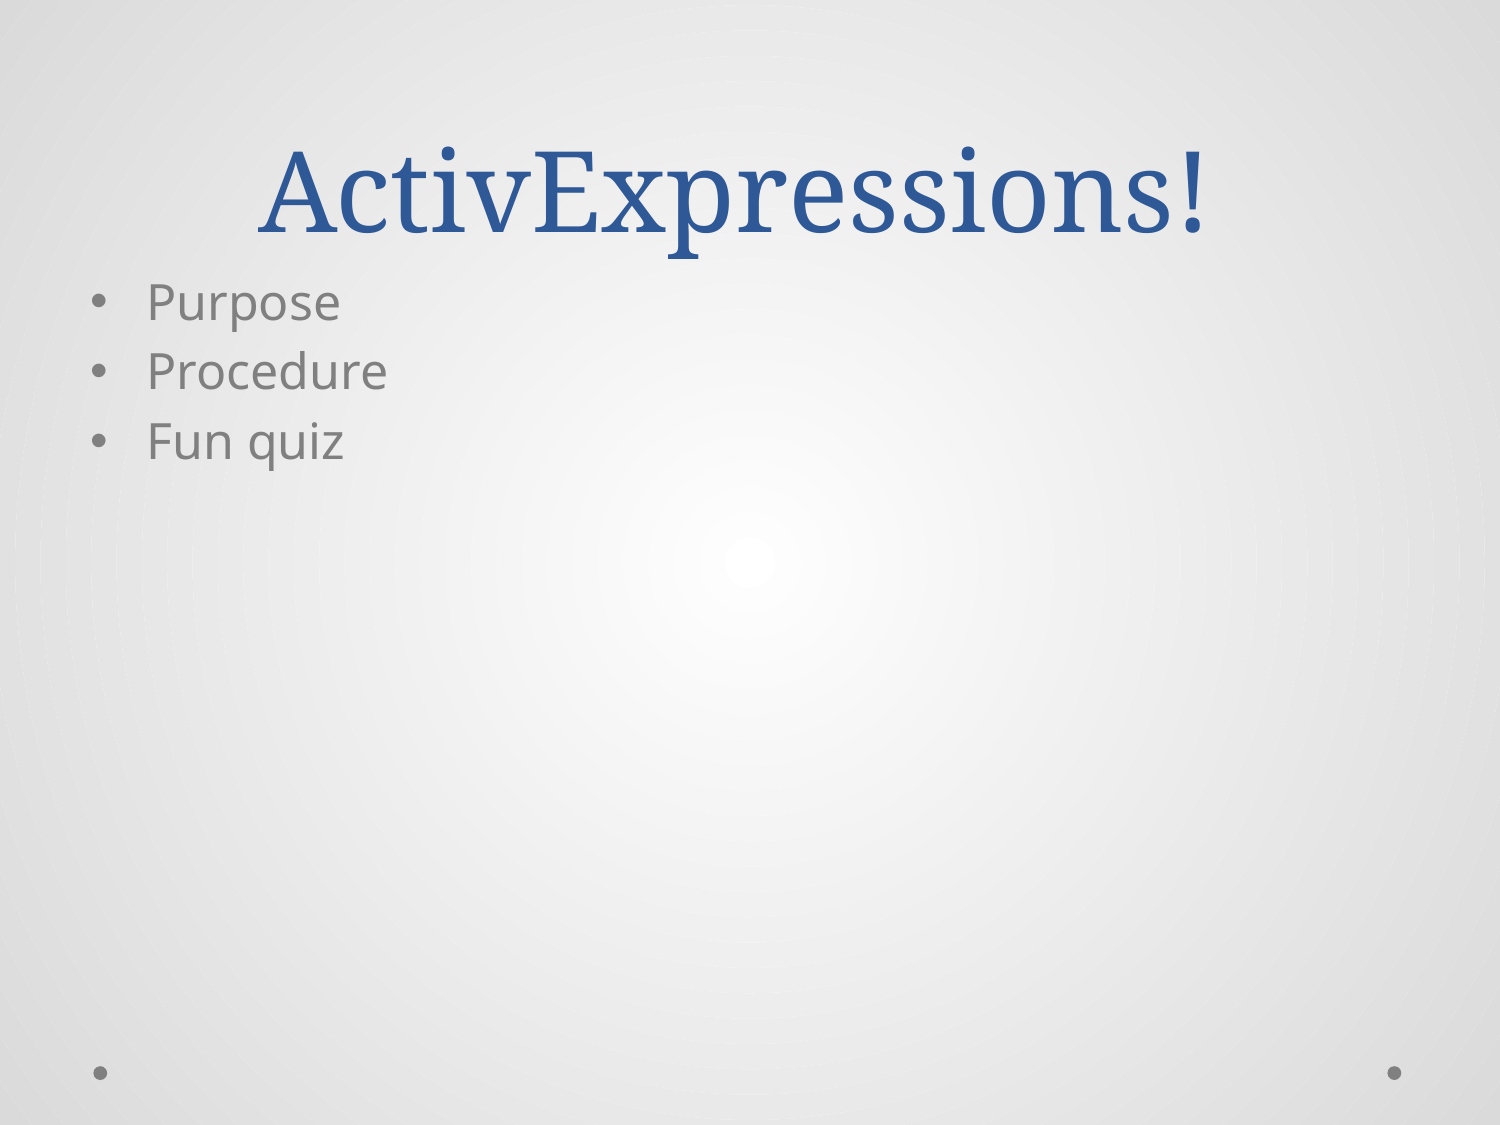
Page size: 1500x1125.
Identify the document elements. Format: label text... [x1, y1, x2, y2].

title ActivExpressions! [75, 0, 1425, 262]
list Purpose Procedure Fun quiz [75, 262, 1425, 1005]
